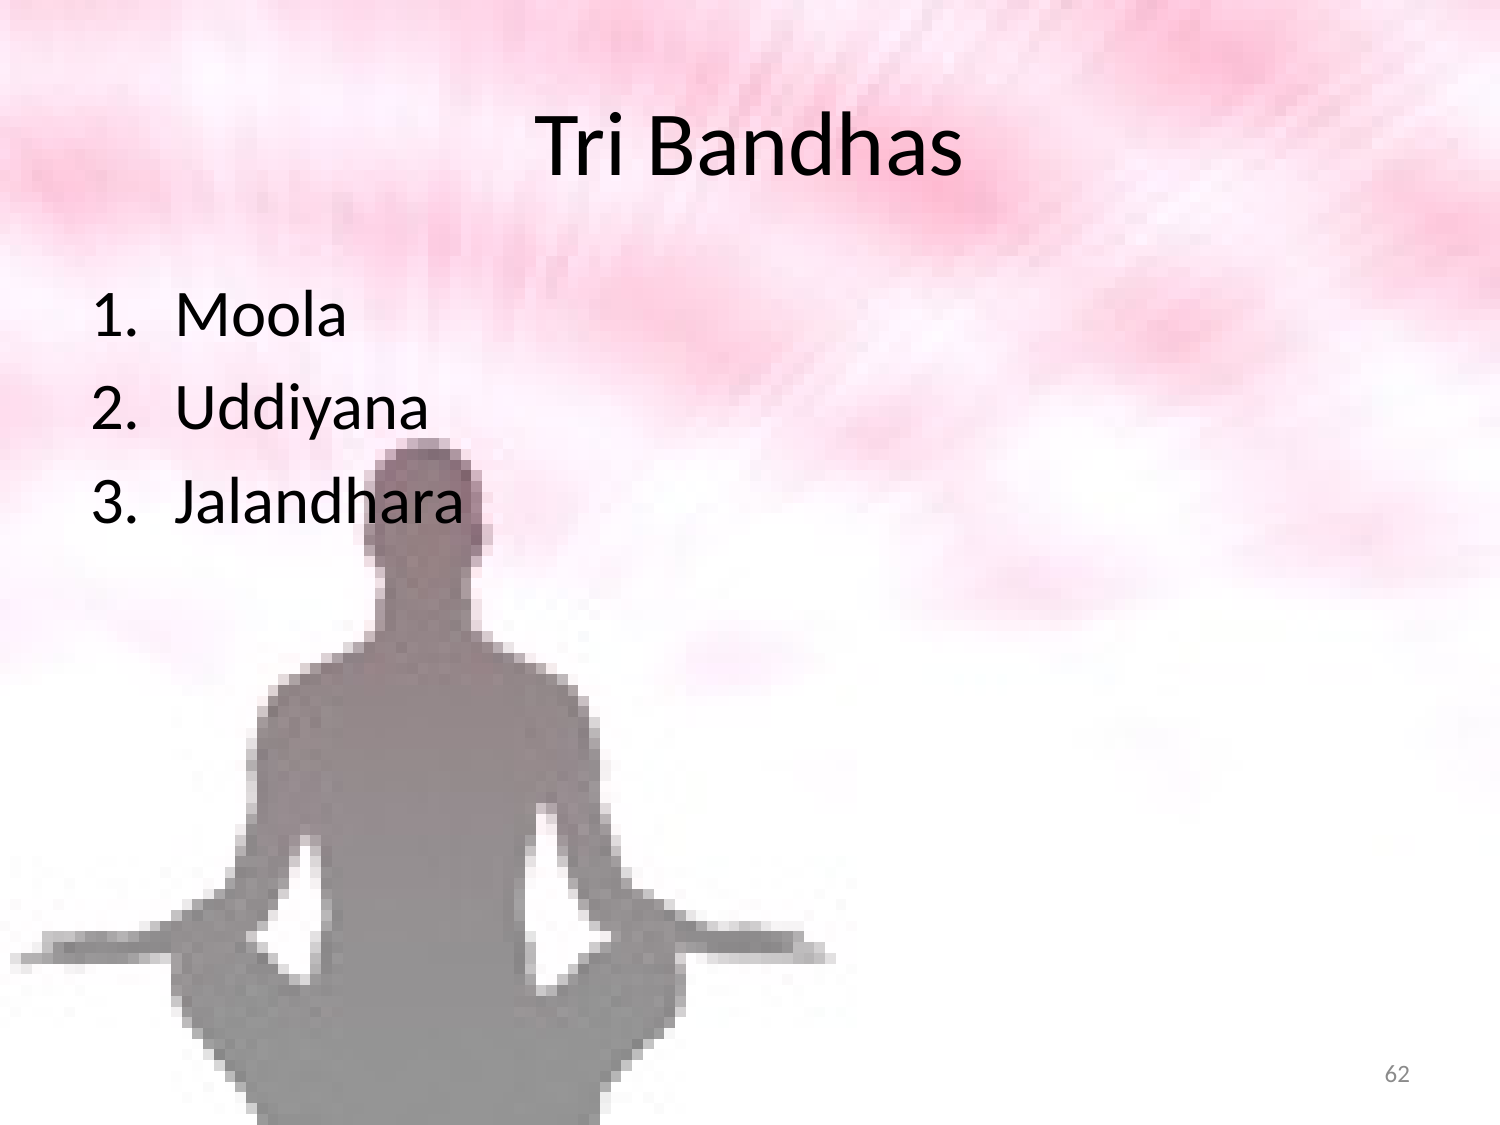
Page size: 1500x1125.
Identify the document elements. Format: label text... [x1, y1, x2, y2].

list Moola Uddiyana Jalandhara [75, 262, 1425, 1005]
slide_number 62 [1074, 1042, 1425, 1103]
picture [0, 0, 1500, 1125]
title Tri Bandhas [75, 45, 1425, 233]
